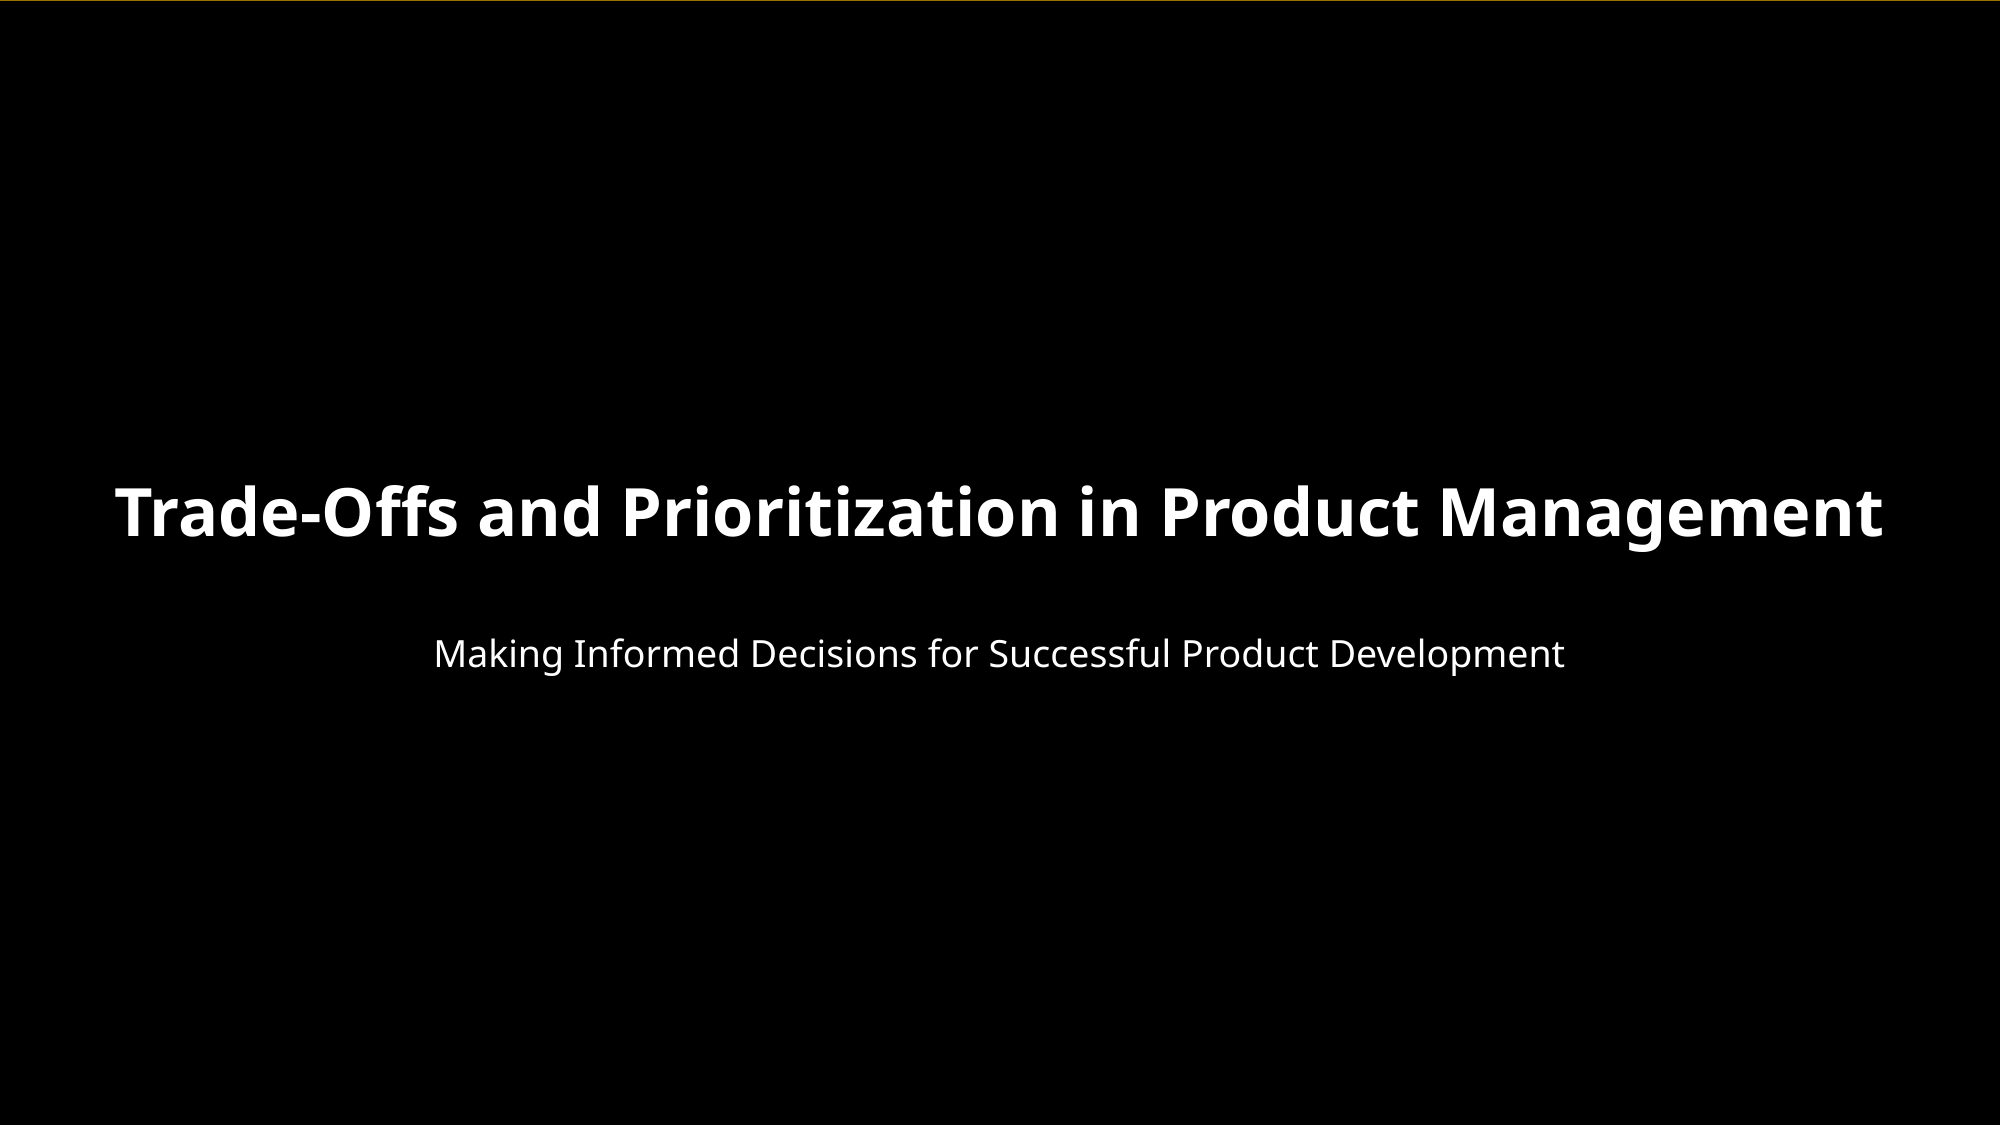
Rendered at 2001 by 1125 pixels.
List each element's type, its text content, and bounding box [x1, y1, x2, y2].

text_box Making Informed Decisions for Successful Product Development [0, 614, 2000, 690]
text_box Trade-Offs and Prioritization in Product Management [0, 434, 2000, 585]
